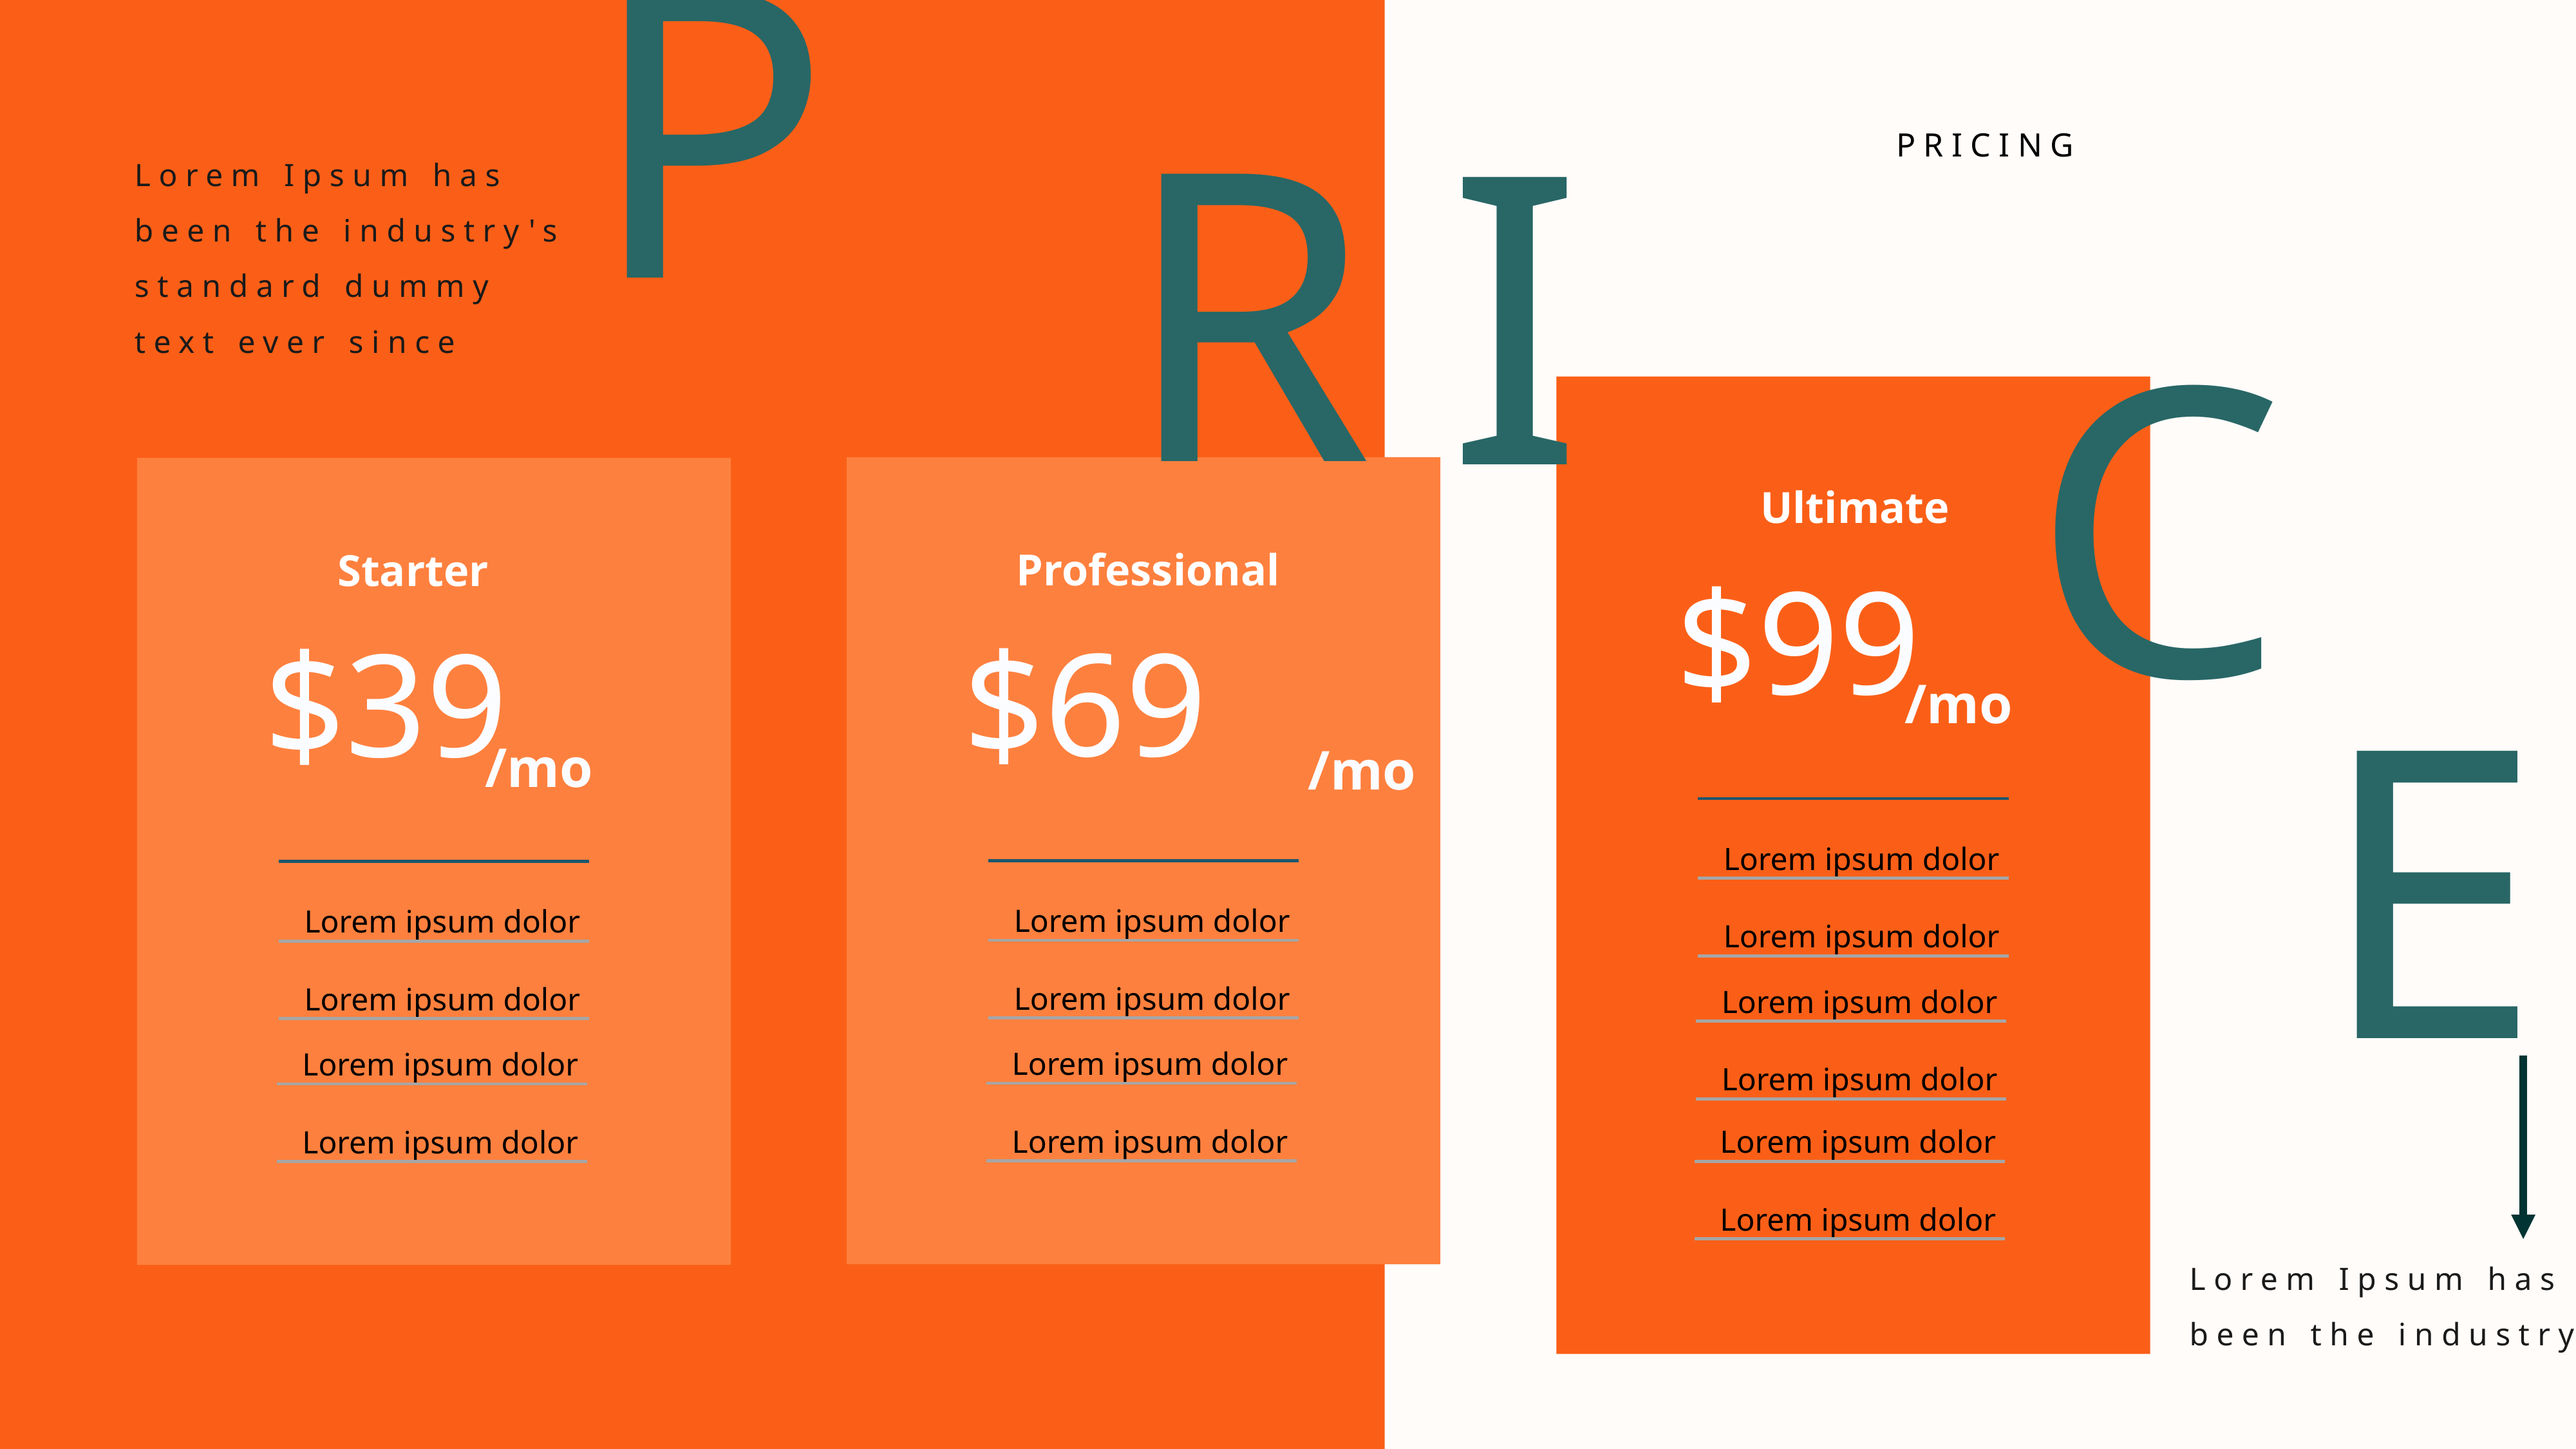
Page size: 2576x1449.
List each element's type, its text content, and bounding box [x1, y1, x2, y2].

text_box Ultimate [1713, 477, 2021, 536]
text_box [136, 457, 731, 730]
text_box [136, 789, 731, 1265]
text_box Lorem Ipsum has been the industry's standard dummy text ever since [129, 132, 584, 365]
text_box [1713, 376, 2021, 477]
text_box /mo [1160, 733, 1556, 804]
text_box E [2308, 630, 2576, 1124]
text_box P [578, 0, 854, 363]
text_box $99 [1528, 549, 1991, 726]
text_box Lorem ipsum dolor [1716, 1036, 2027, 1102]
text_box Lorem ipsum dolor [1009, 956, 1320, 1021]
text_box Lorem ipsum dolor [1009, 878, 1320, 943]
text_box [0, 0, 1386, 1449]
text_box Lorem ipsum dolor [1716, 959, 2027, 1025]
text_box Lorem Ipsum has been the industry [2185, 1236, 2576, 1357]
text_box Lorem ipsum dolor [1715, 1099, 2026, 1164]
text_box Lorem ipsum dolor [299, 956, 610, 1022]
text_box Lorem ipsum dolor [1715, 1177, 2026, 1242]
text_box PRICING [1886, 119, 2130, 168]
text_box Starter [189, 540, 555, 598]
text_box I [1437, 57, 1713, 550]
text_box $39 [116, 611, 579, 789]
text_box R [1113, 54, 1389, 547]
text_box [846, 788, 1441, 1265]
text_box C [2021, 269, 2297, 762]
text_box Lorem ipsum dolor [297, 1021, 608, 1087]
text_box Professional [868, 539, 1301, 598]
text_box Lorem ipsum dolor [1007, 1021, 1318, 1086]
text_box Lorem ipsum dolor [1718, 893, 2029, 959]
text_box $69 [815, 611, 1278, 788]
text_box /mo [337, 730, 800, 801]
text_box [1713, 536, 2021, 667]
text_box Lorem ipsum dolor [297, 1099, 608, 1165]
text_box /mo [1756, 667, 2021, 738]
text_box [1556, 726, 2151, 1355]
text_box [846, 457, 1441, 733]
text_box Lorem ipsum dolor [1007, 1099, 1318, 1164]
text_box Lorem ipsum dolor [1718, 816, 2029, 882]
text_box Lorem ipsum dolor [299, 878, 610, 944]
